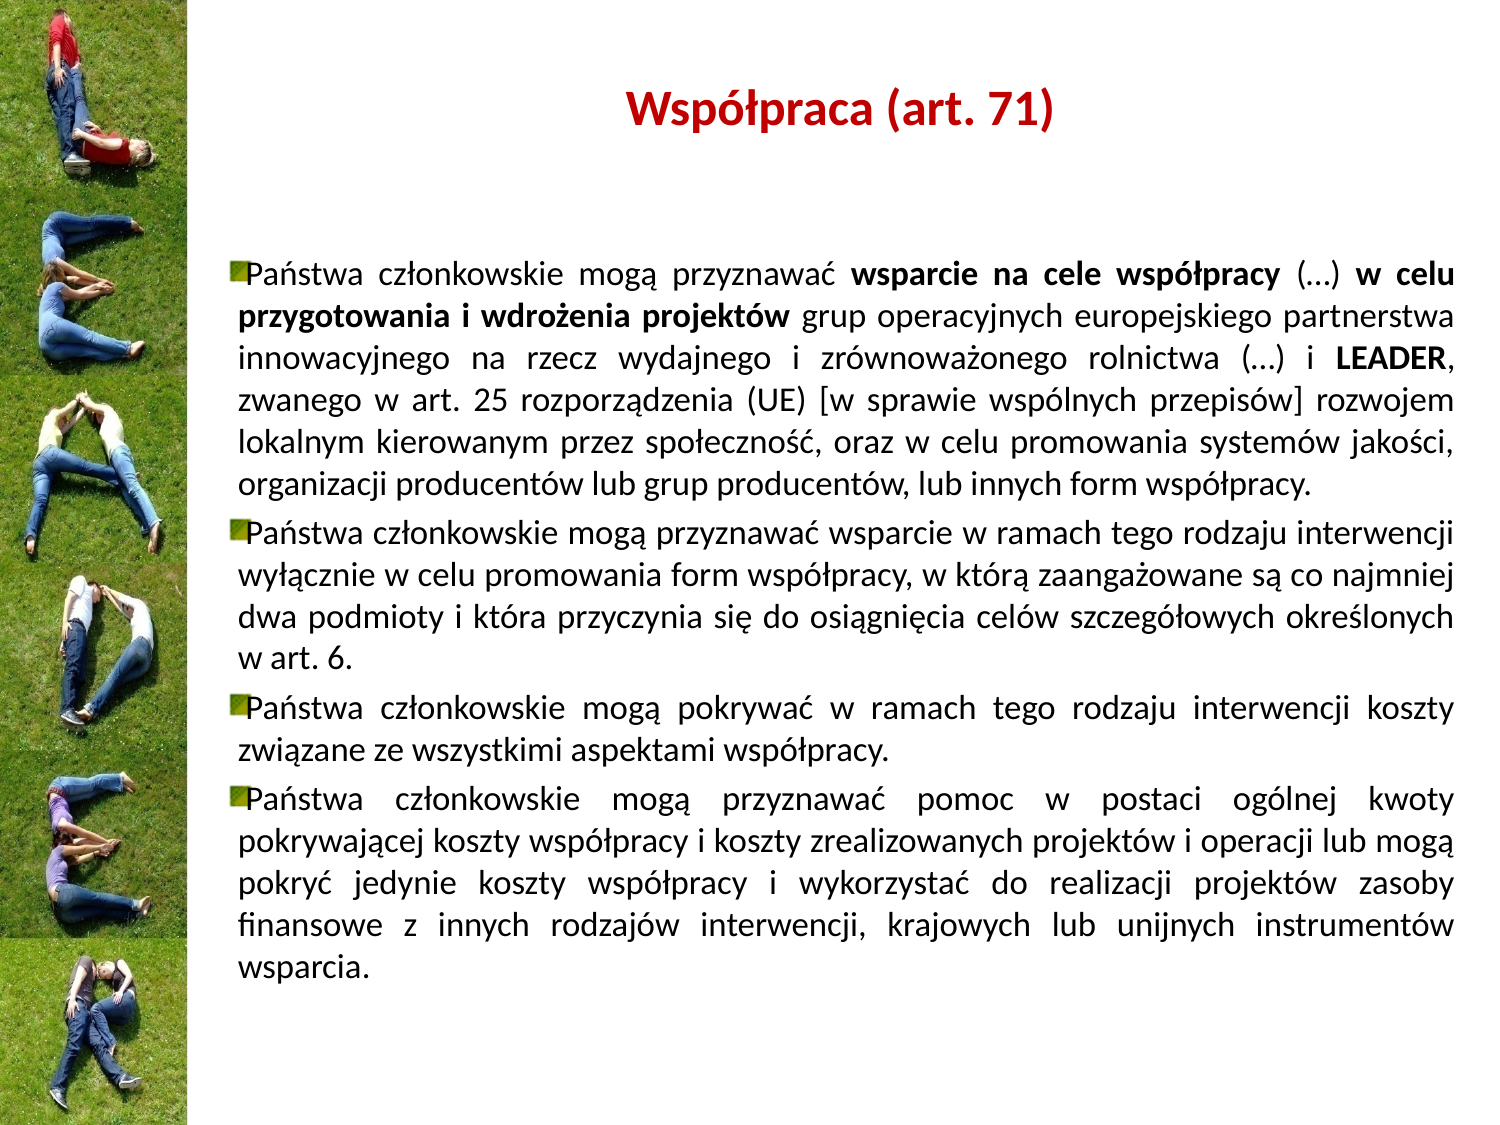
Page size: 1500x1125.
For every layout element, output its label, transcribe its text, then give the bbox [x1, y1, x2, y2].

picture [0, 0, 188, 1125]
picture [225, 256, 258, 288]
picture [225, 689, 258, 722]
title Współpraca (art. 71) [195, 66, 1486, 204]
picture [225, 514, 258, 547]
list Państwa członkowskie mogą przyznawać wsparcie na cele współpracy (…) w celu przygotowania i wdrożenia projektów grup operacyjnych europejskiego partnerstwa innowacyjnego na rzecz wydajnego i zrównoważonego rolnictwa (…) i LEADER, zwanego w art. 25 rozporządzenia (UE) [w sprawie wspólnych przepisów] rozwojem lokalnym kierowanym przez społeczność, oraz w celu promowania systemów jakości, organizacji producentów lub grup producentów, lub innych form współpracy. Państwa członkowskie mogą przyznawać wsparcie w ramach tego rodzaju interwencji wyłącznie w celu promowania form współpracy, w którą zaangażowane są co najmniej dwa podmioty i która przyczynia się do osiągnięcia celów szczegółowych określonych w art. 6. Państwa członkowskie mogą pokrywać w ramach tego rodzaju interwencji koszty związane ze wszystkimi aspektami współpracy. Państwa członkowskie mogą przyznawać pomoc w postaci ogólnej kwoty pokrywającej koszty współpracy i koszty zrealizowanych projektów i operacji lub mogą pokryć jedynie koszty współpracy i wykorzystać do realizacji projektów zasoby finansowe z innych rodzajów interwencji, krajowych lub unijnych instrumentów wsparcia. [210, 243, 1471, 1029]
picture [225, 781, 258, 813]
